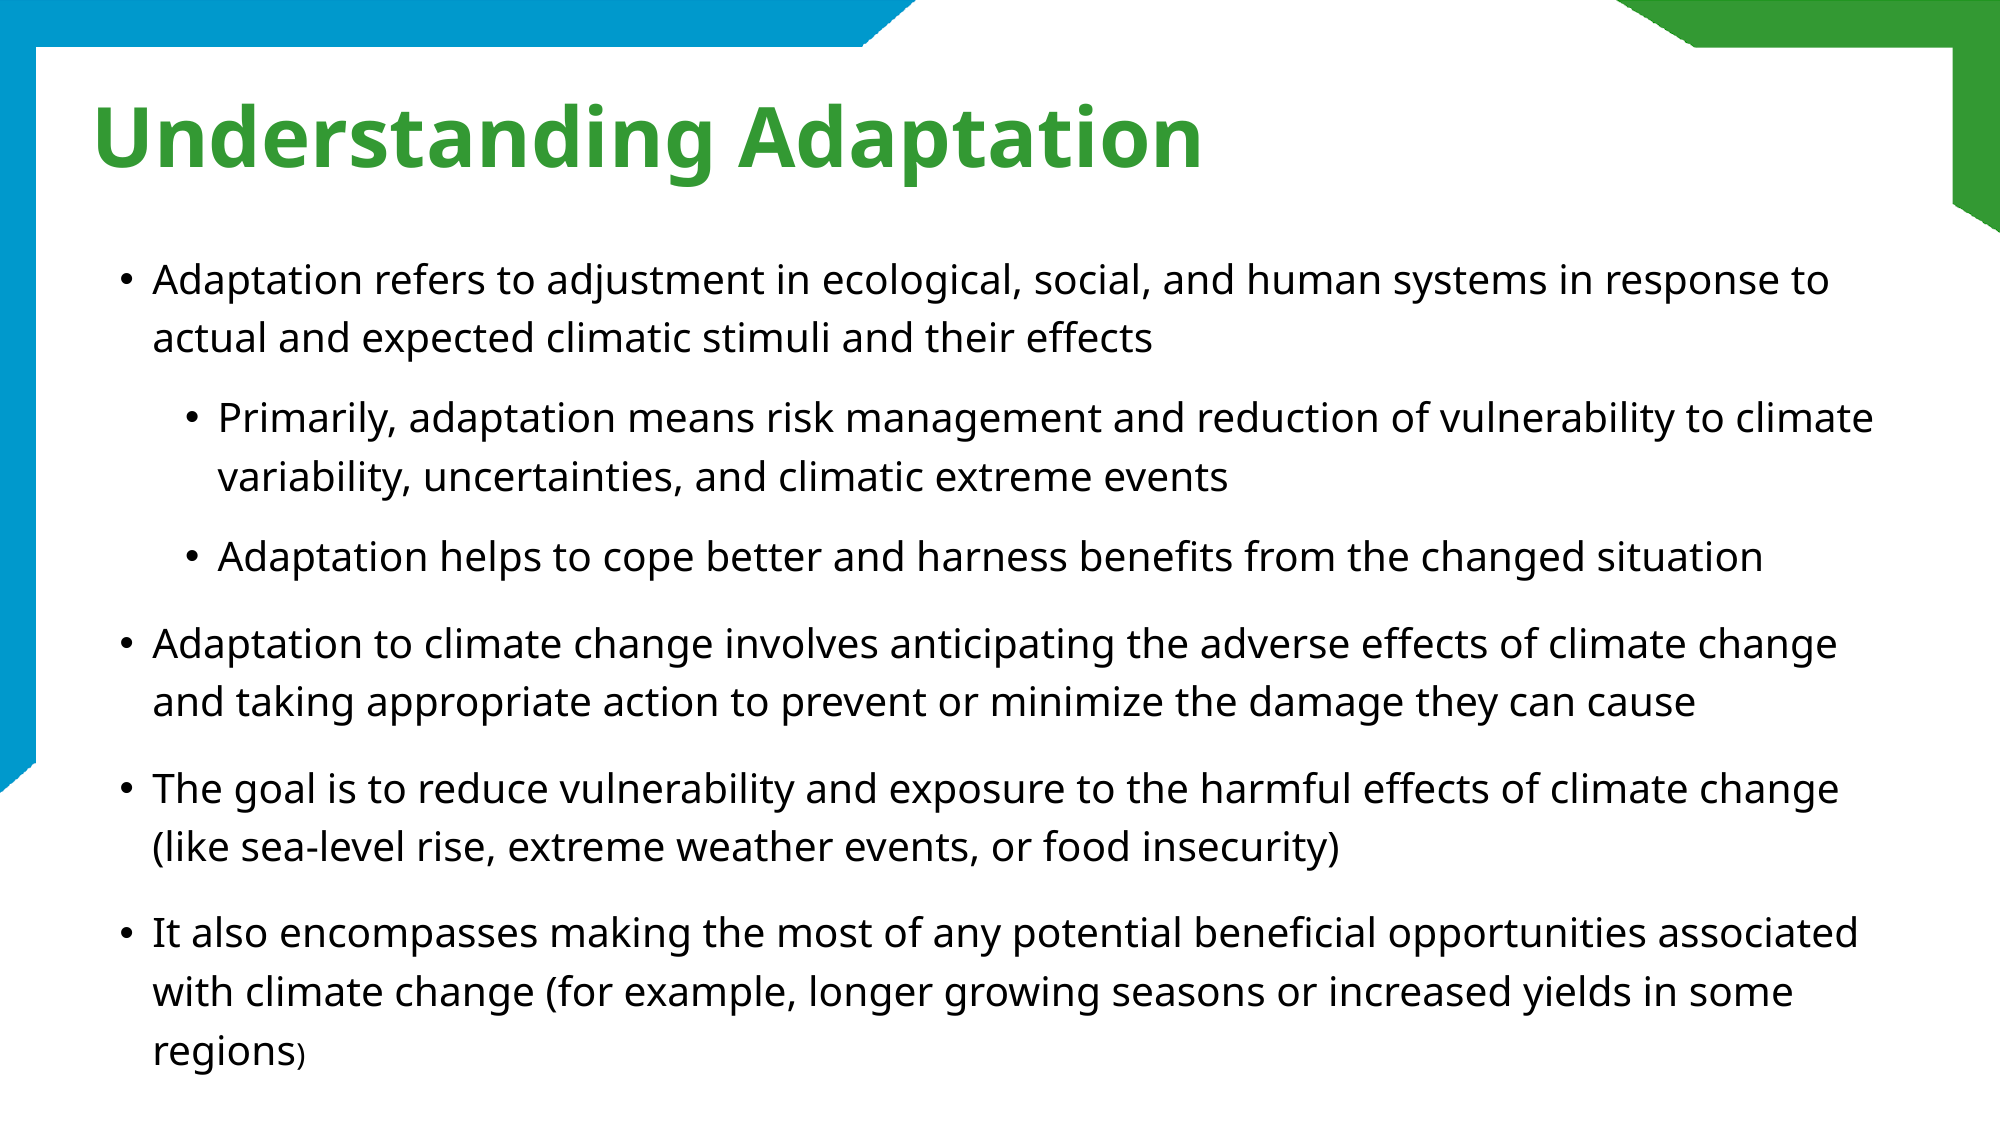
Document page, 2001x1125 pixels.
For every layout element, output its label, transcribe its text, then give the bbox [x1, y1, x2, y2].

list Adaptation refers to adjustment in ecological, social, and human systems in response to actual and expected climatic stimuli and their effects Primarily, adaptation means risk management and reduction of vulnerability to climate variability, uncertainties, and climatic extreme events Adaptation helps to cope better and harness benefits from the changed situation Adaptation to climate change involves anticipating the adverse effects of climate change and taking appropriate action to prevent or minimize the damage they can cause The goal is to reduce vulnerability and exposure to the harmful effects of climate change (like sea-level rise, extreme weather events, or food insecurity) It also encompasses making the most of any potential beneficial opportunities associated with climate change (for example, longer growing seasons or increased yields in some regions) [104, 236, 1919, 1098]
title Understanding Adaptation [76, 78, 1298, 204]
picture [0, 0, 2000, 1125]
